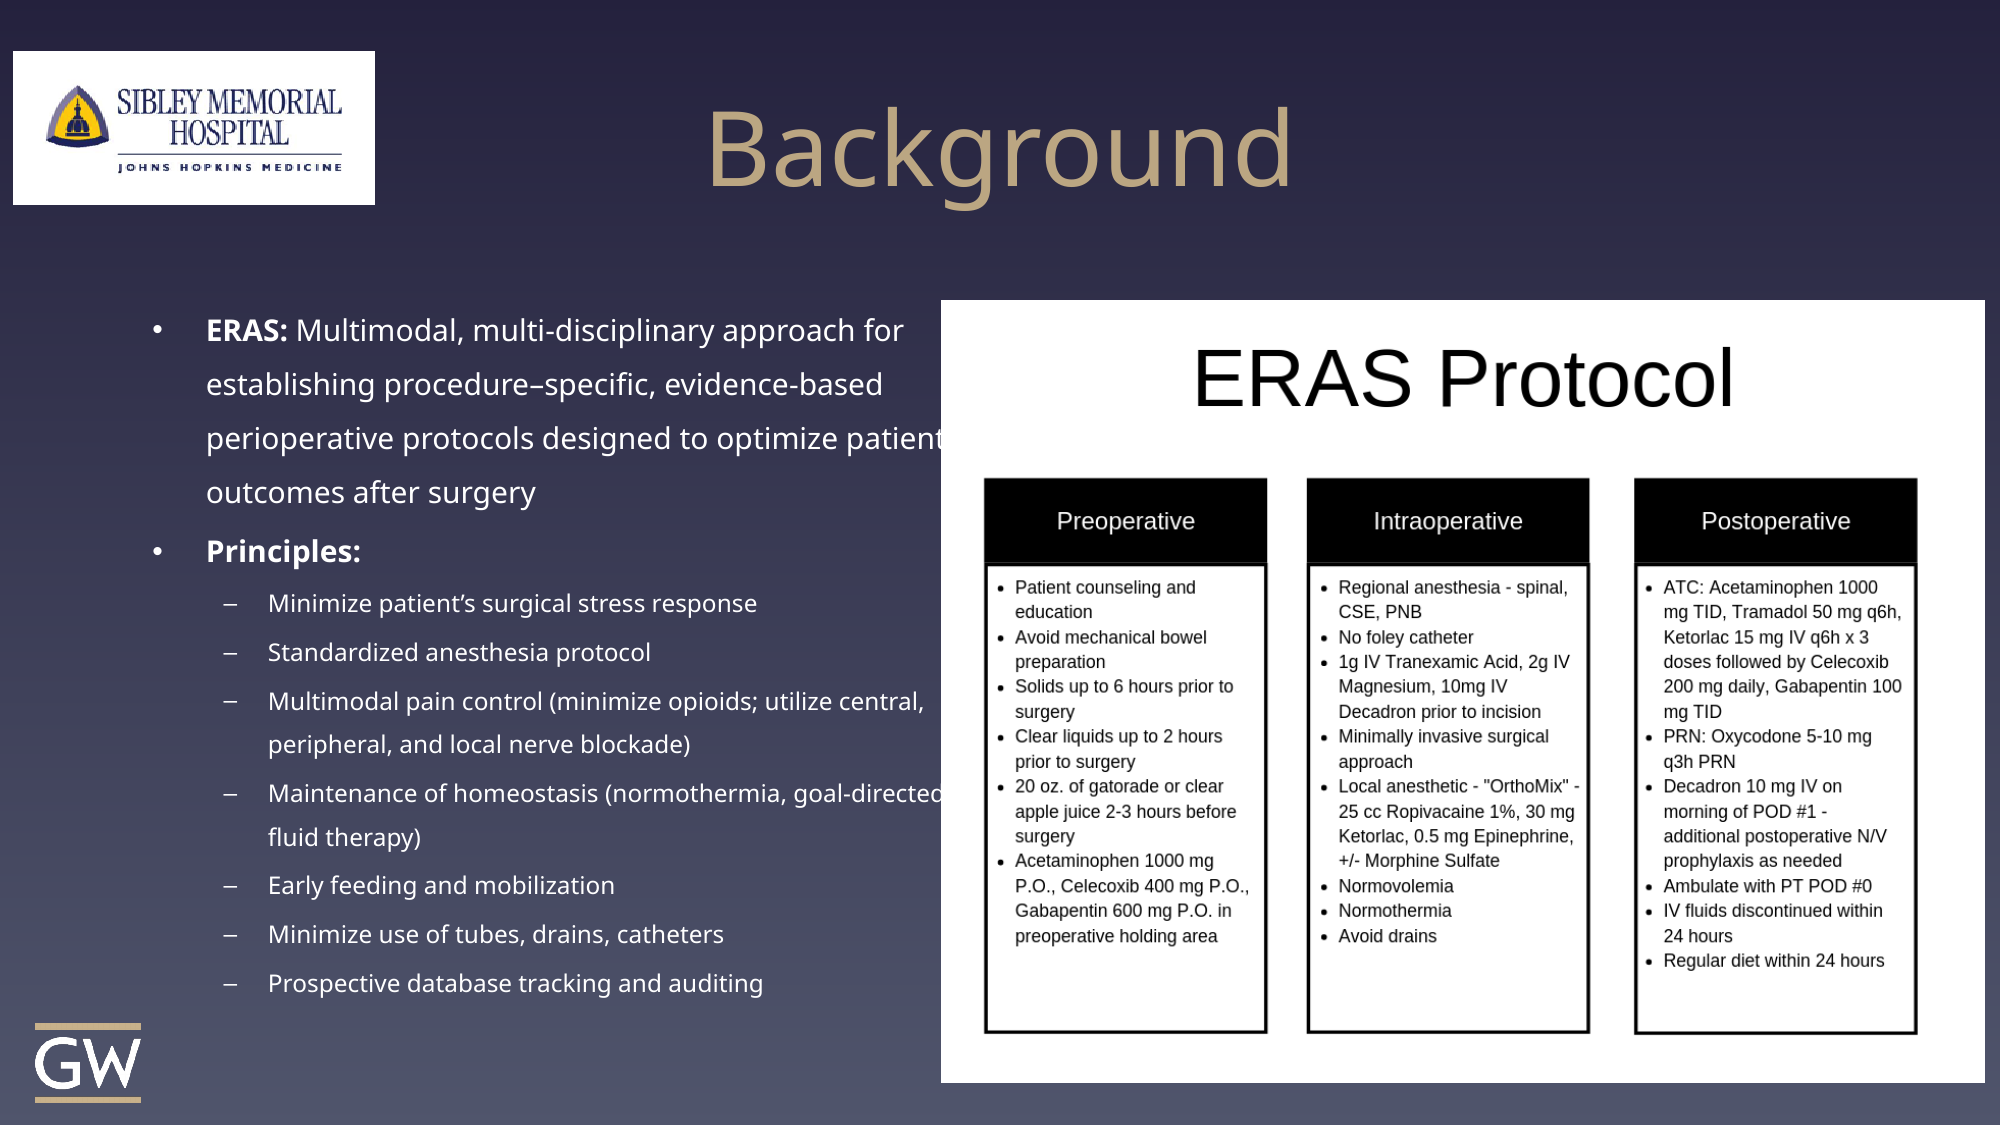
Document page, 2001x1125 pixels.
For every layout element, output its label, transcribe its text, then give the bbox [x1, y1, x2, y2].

picture [941, 299, 1985, 1083]
list ERAS: Multimodal, multi-disciplinary approach for establishing procedure–specific, evidence-based perioperative protocols designed to optimize patient outcomes after surgery Principles: Minimize patient’s surgical stress response Standardized anesthesia protocol Multimodal pain control (minimize opioids; utilize central, peripheral, and local nerve blockade) Maintenance of homeostasis (normothermia, goal-directed fluid therapy) Early feeding and mobilization Minimize use of tubes, drains, catheters Prospective database tracking and auditing [137, 277, 970, 1014]
title Background [99, 75, 1900, 263]
picture [35, 1023, 141, 1103]
picture [12, 51, 375, 205]
